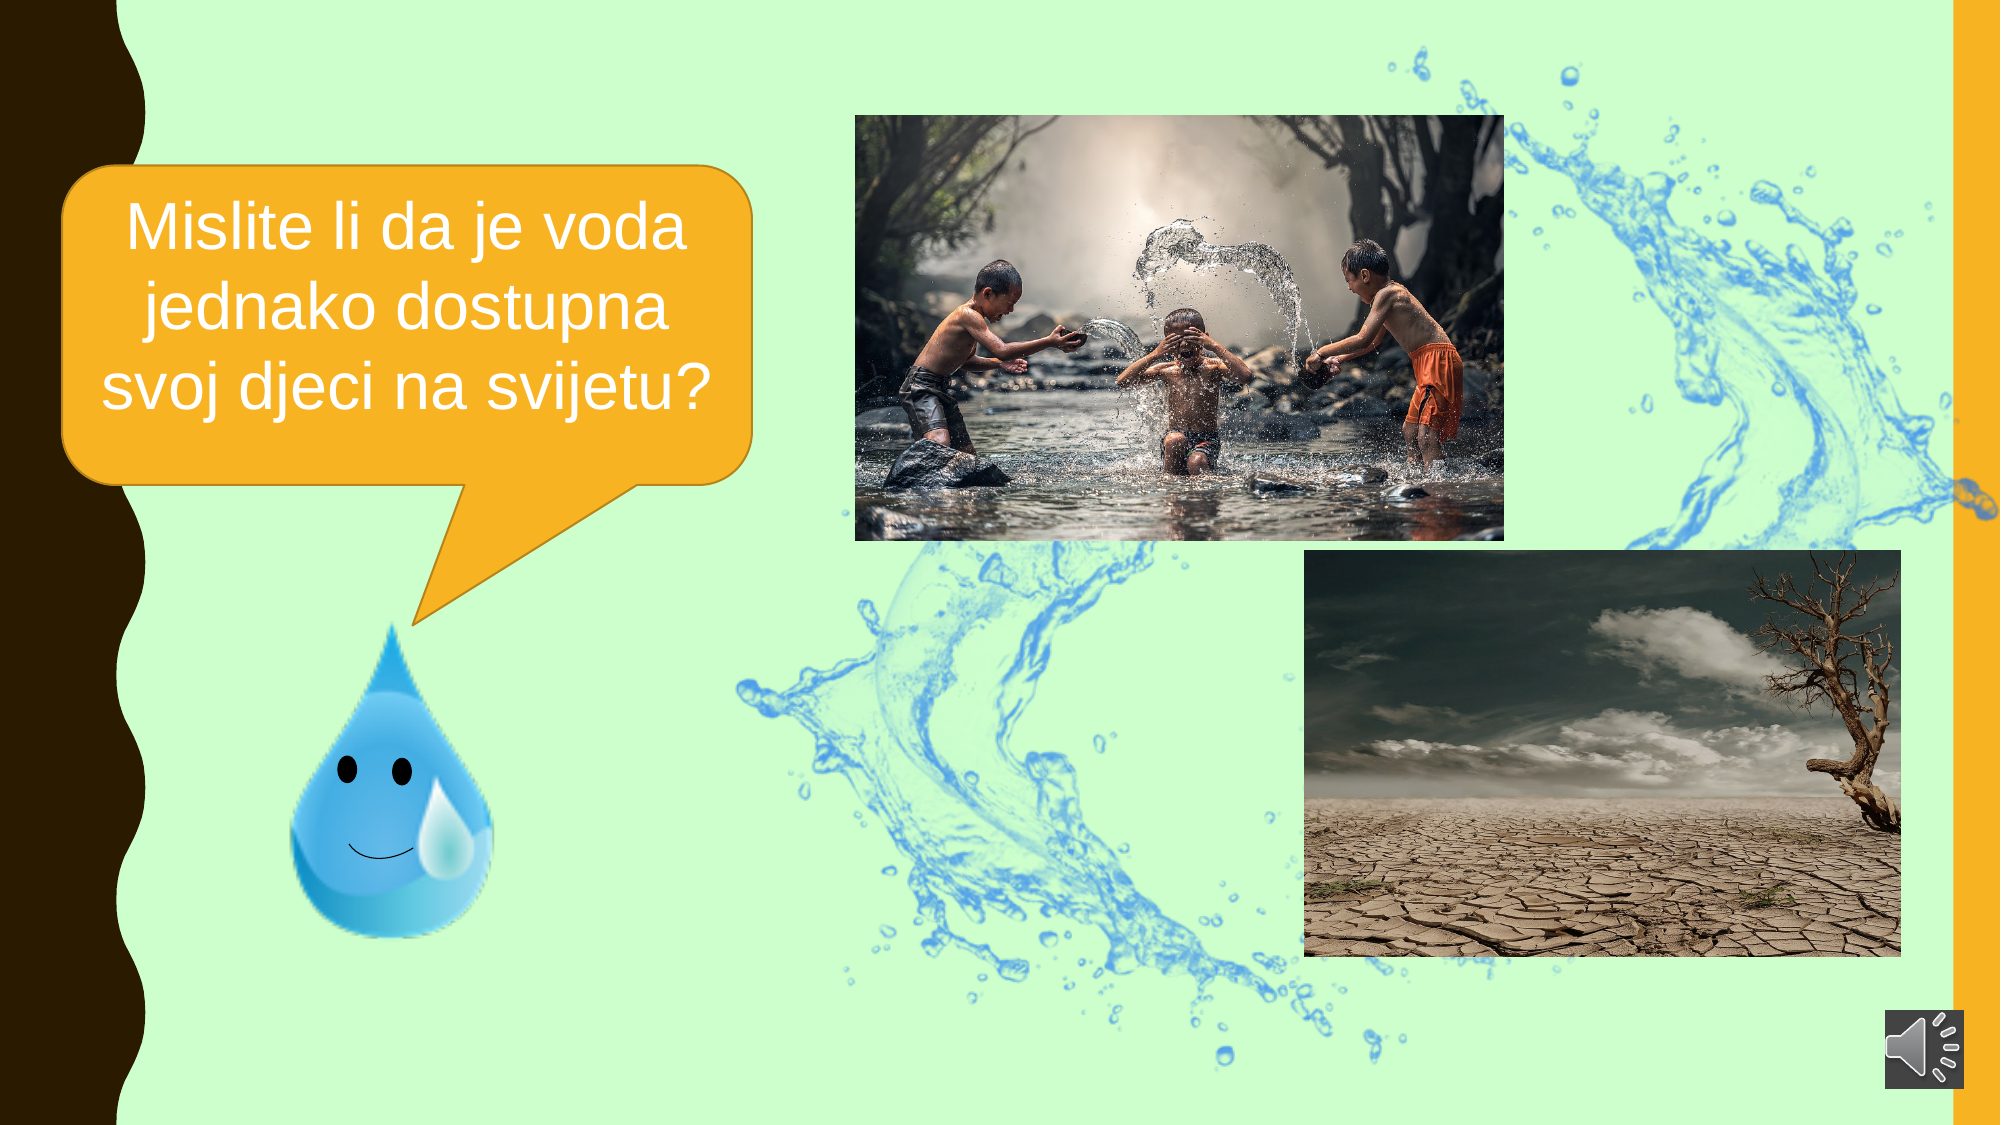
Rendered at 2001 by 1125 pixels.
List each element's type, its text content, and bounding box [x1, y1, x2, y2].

picture [723, 0, 2000, 1125]
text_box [208, 521, 578, 1041]
text_box Mislite li da je voda jednako dostupna svoj djeci na svijetu? [61, 164, 723, 524]
